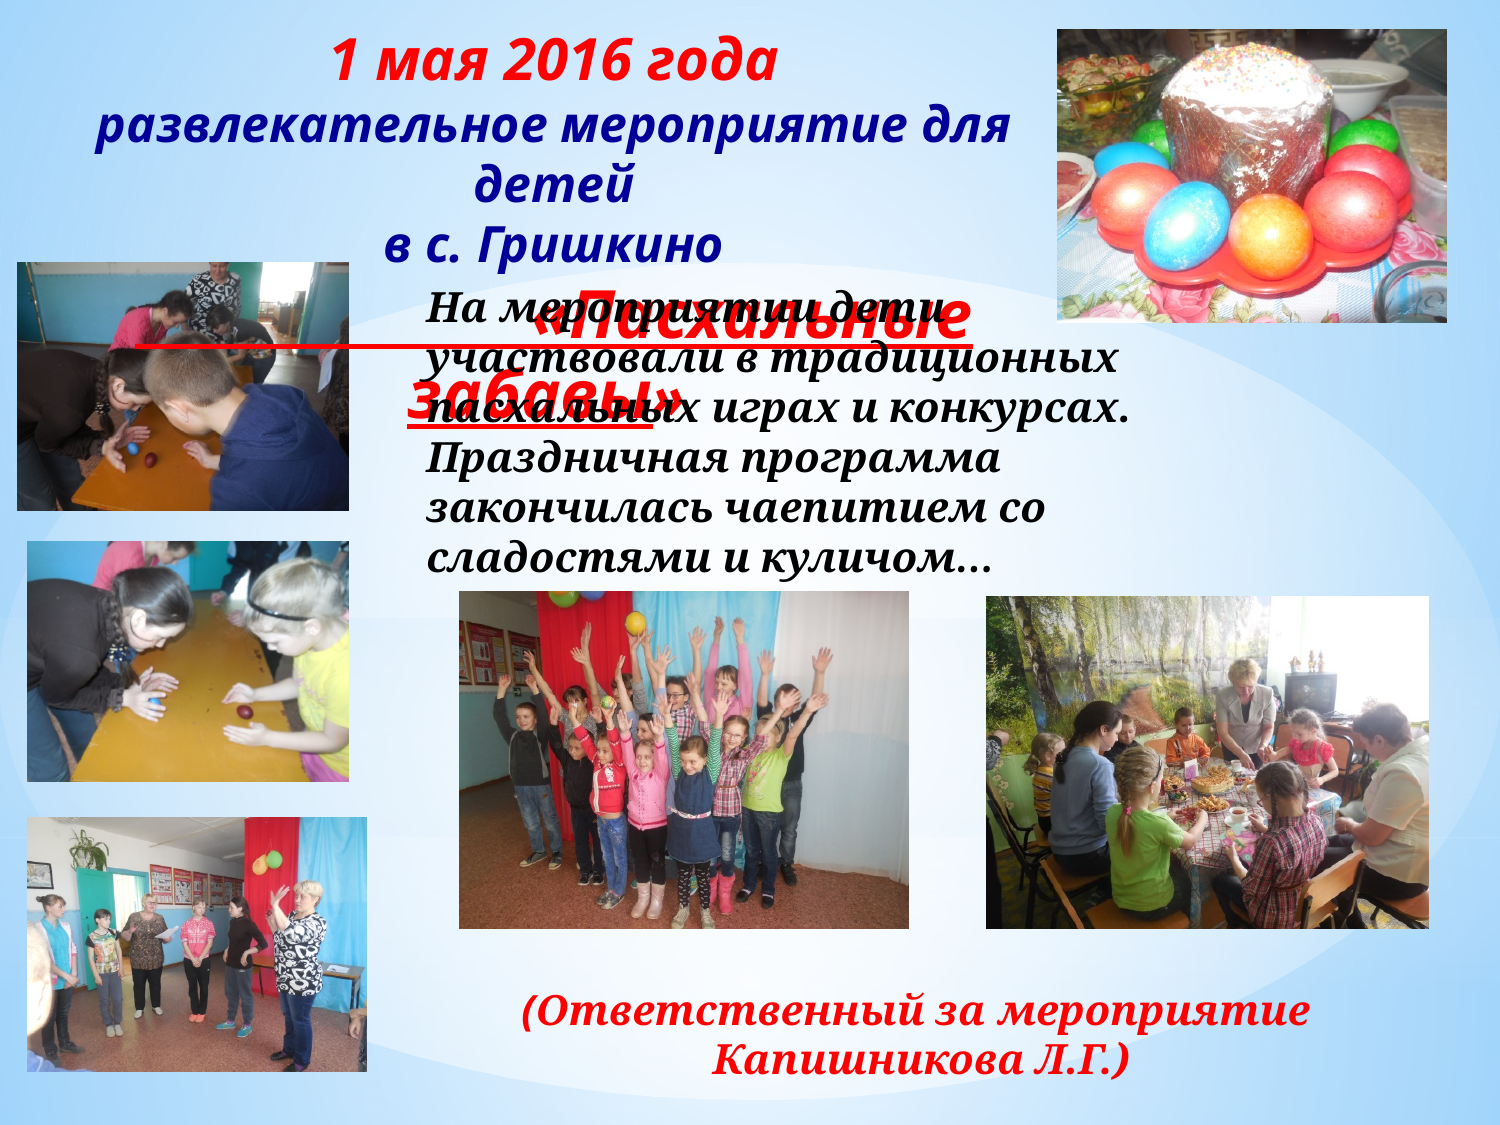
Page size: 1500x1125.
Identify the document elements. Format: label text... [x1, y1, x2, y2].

picture [459, 591, 909, 929]
picture [985, 596, 1429, 929]
picture [1056, 29, 1448, 323]
text_box (Ответственный за мероприятие Капишникова Л.Г.) [436, 975, 1406, 1091]
text_box На мероприятии дети участвовали в традиционных пасхальных играх и конкурсах. Праздничная программа закончилась чаепитием со сладостями и куличом… [411, 273, 1251, 589]
picture [17, 262, 349, 511]
picture [27, 540, 349, 783]
picture [27, 816, 368, 1072]
text_box 1 мая 2016 года развлекательное мероприятие для детей в с. Гришкино «Пасхальные забавы» [1, 15, 1107, 440]
